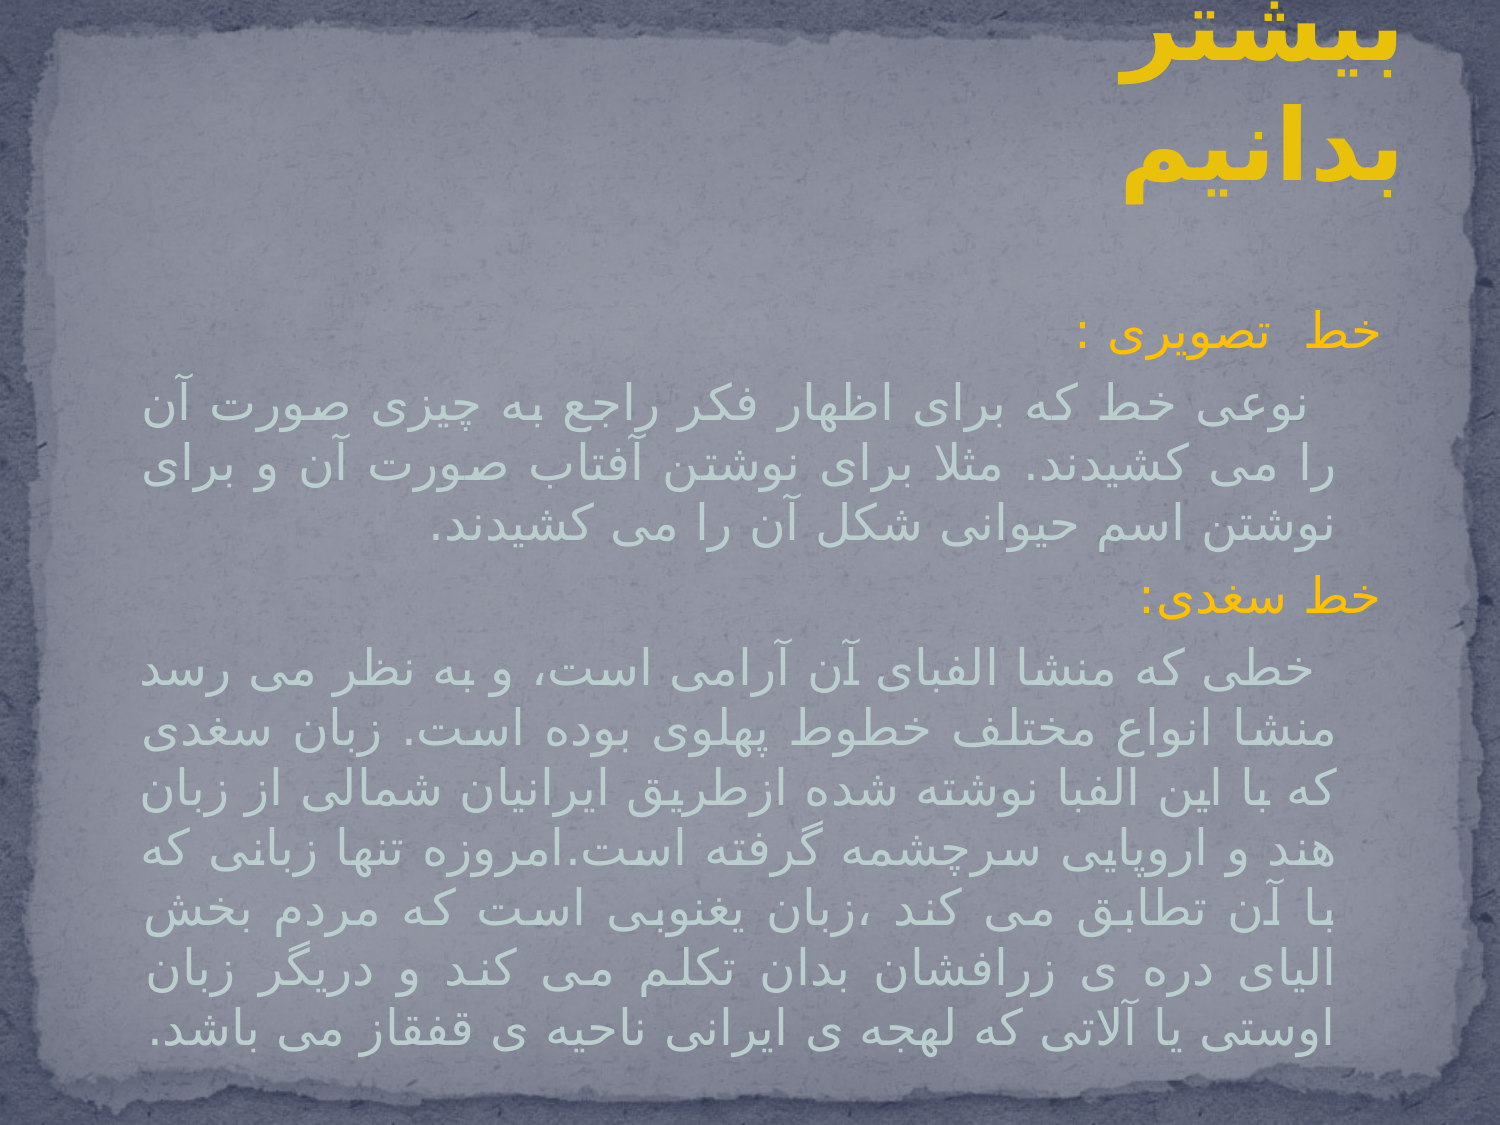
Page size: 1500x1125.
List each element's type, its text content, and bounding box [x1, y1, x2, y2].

title بیشتر بدانیم [856, 42, 1421, 208]
list خط تصویری : نوعی خط که برای اظهار فکر راجع به چیزی صورت آن را می کشیدند. مثلا برای نوشتن آفتاب صورت آن و برای نوشتن اسم حیوانی شکل آن را می کشیدند. خط سغدی: خطی که منشا الفبای آن آرامی است، و به نظر می رسد منشا انواع مختلف خطوط پهلوی بوده است. زبان سغدی که با این الفبا نوشته شده ازطریق ایرانیان شمالی از زبان هند و اروپایی سرچشمه گرفته است.امروزه تنها زبانی که با آن تطابق می کند ،زبان یغنوبی است که مردم بخش الیای دره ی زرافشان بدان تکلم می کند و دریگر زبان اوستی یا آلاتی که لهجه ی ایرانی ناحیه ی قفقاز می باشد. [123, 290, 1397, 1041]
